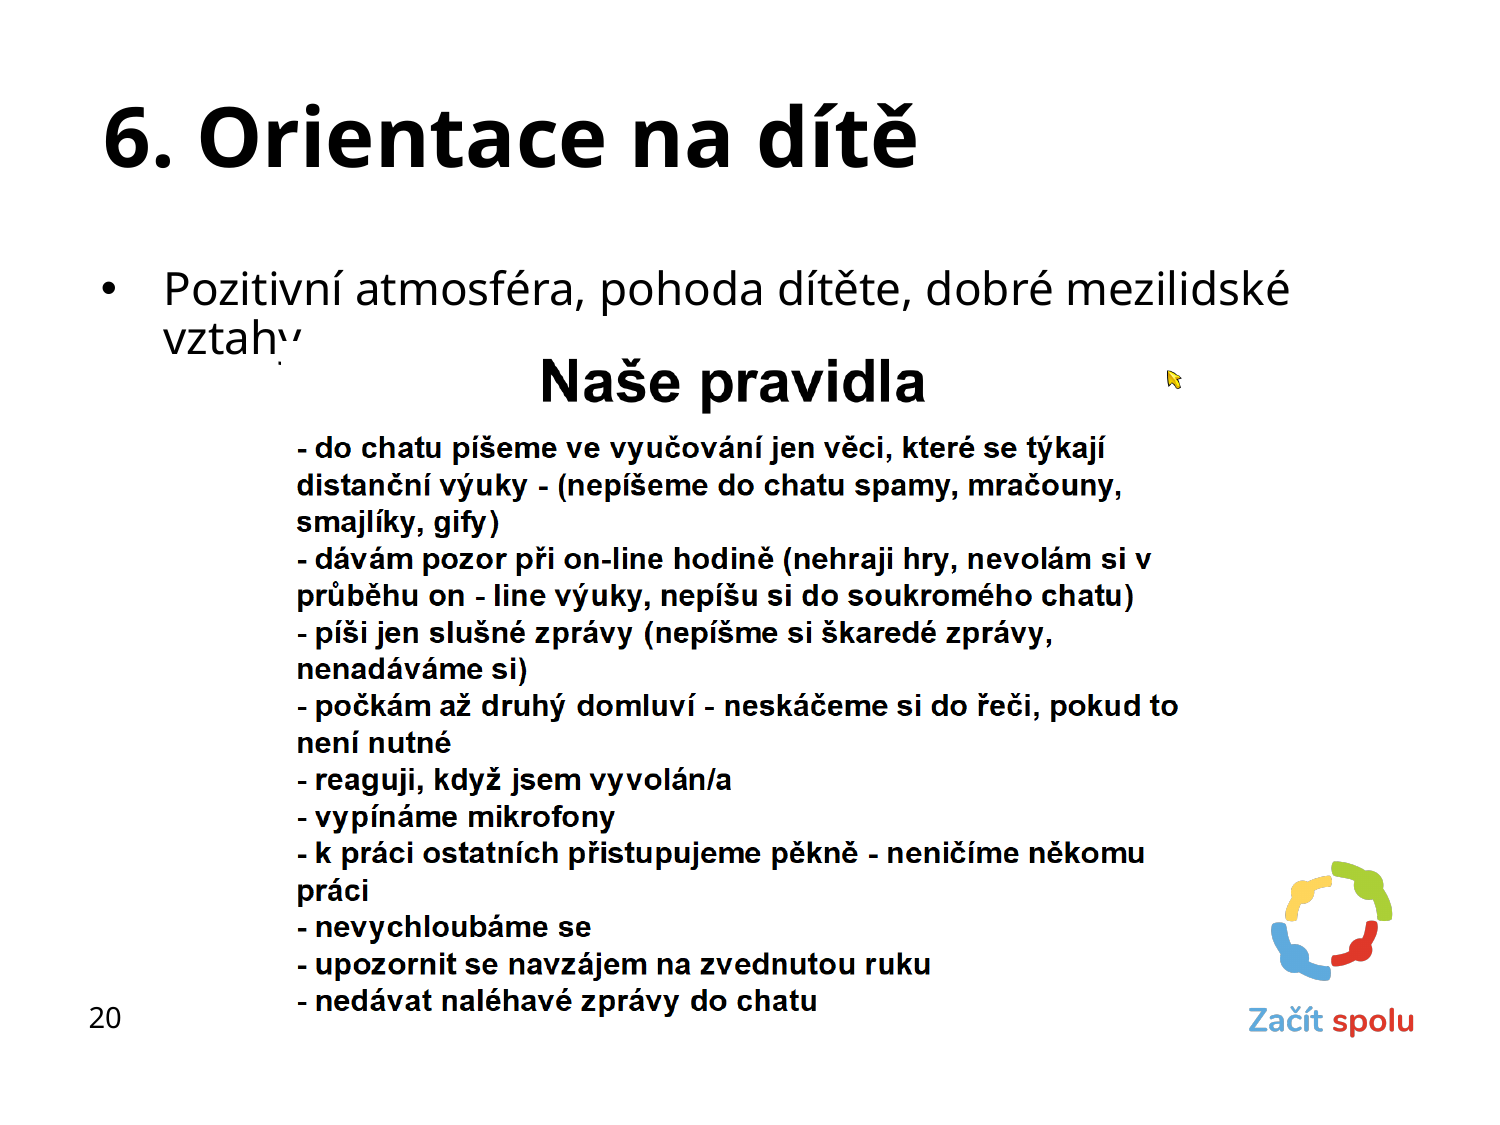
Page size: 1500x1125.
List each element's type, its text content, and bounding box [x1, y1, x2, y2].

title 6. Orientace na dítě [88, 88, 1412, 265]
list Pozitivní atmosféra, pohoda dítěte, dobré mezilidské vztahy. [88, 265, 1412, 827]
picture [281, 340, 1184, 1017]
picture [1248, 861, 1414, 1039]
